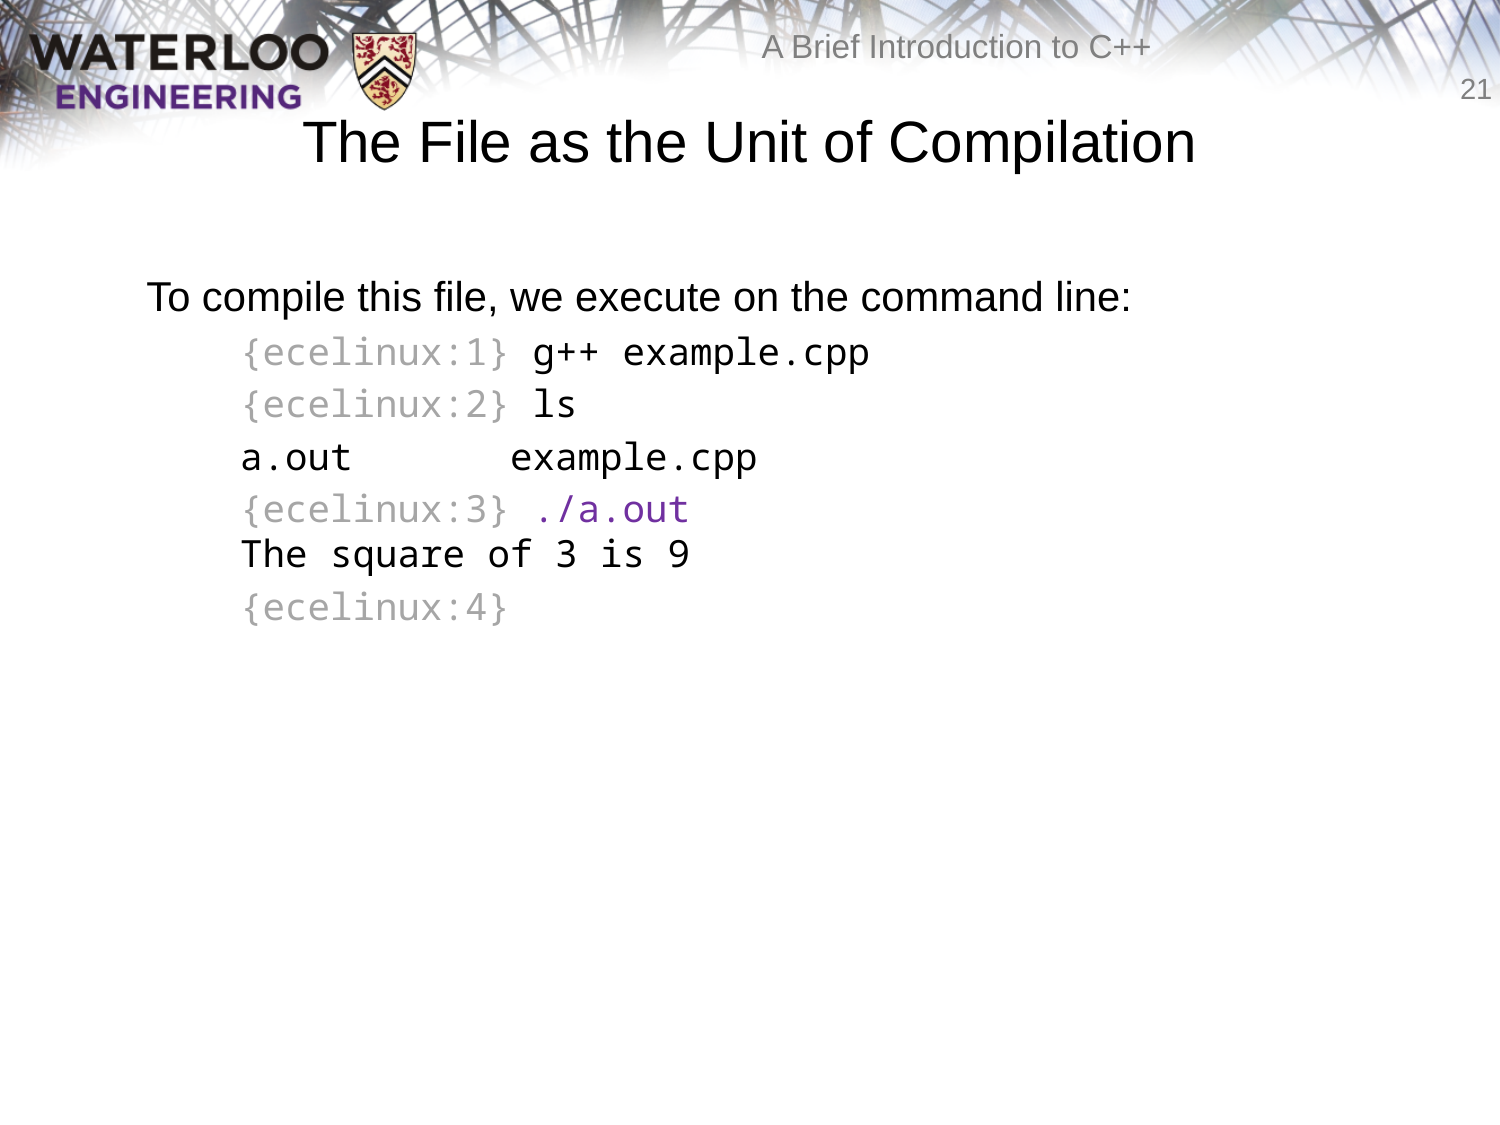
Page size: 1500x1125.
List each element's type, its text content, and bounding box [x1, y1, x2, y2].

title The File as the Unit of Compilation [74, 44, 1426, 233]
picture [0, 0, 1500, 1125]
list To compile this file, we execute on the command line: {ecelinux:1} g++ example.cpp {ecelinux:2} ls a.out example.cpp {ecelinux:3} ./a.out The square of 3 is 9 {ecelinux:4} [74, 262, 1426, 1006]
